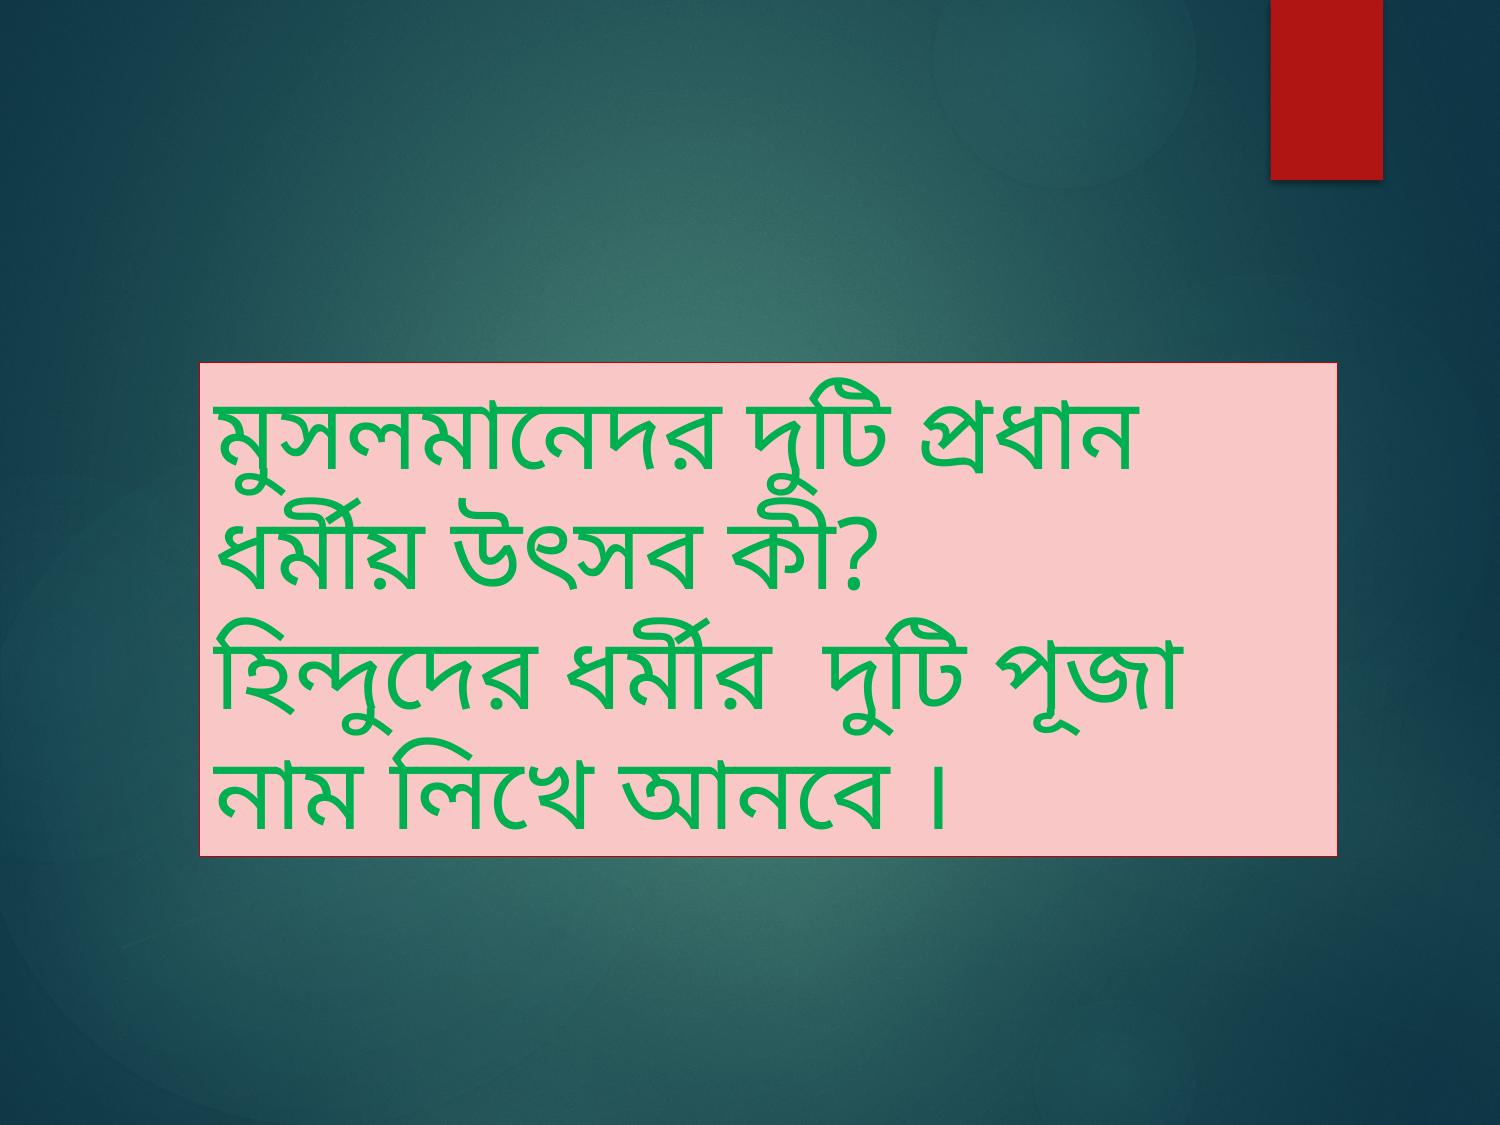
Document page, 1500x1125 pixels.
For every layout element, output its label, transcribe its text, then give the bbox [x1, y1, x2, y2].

text_box মুসলমানেদর দুটি প্রধান ধর্মীয় উৎসব কী? হিন্দুদের ধর্মীর দুটি পূজা নাম লিখে আনবে । [199, 362, 1338, 857]
